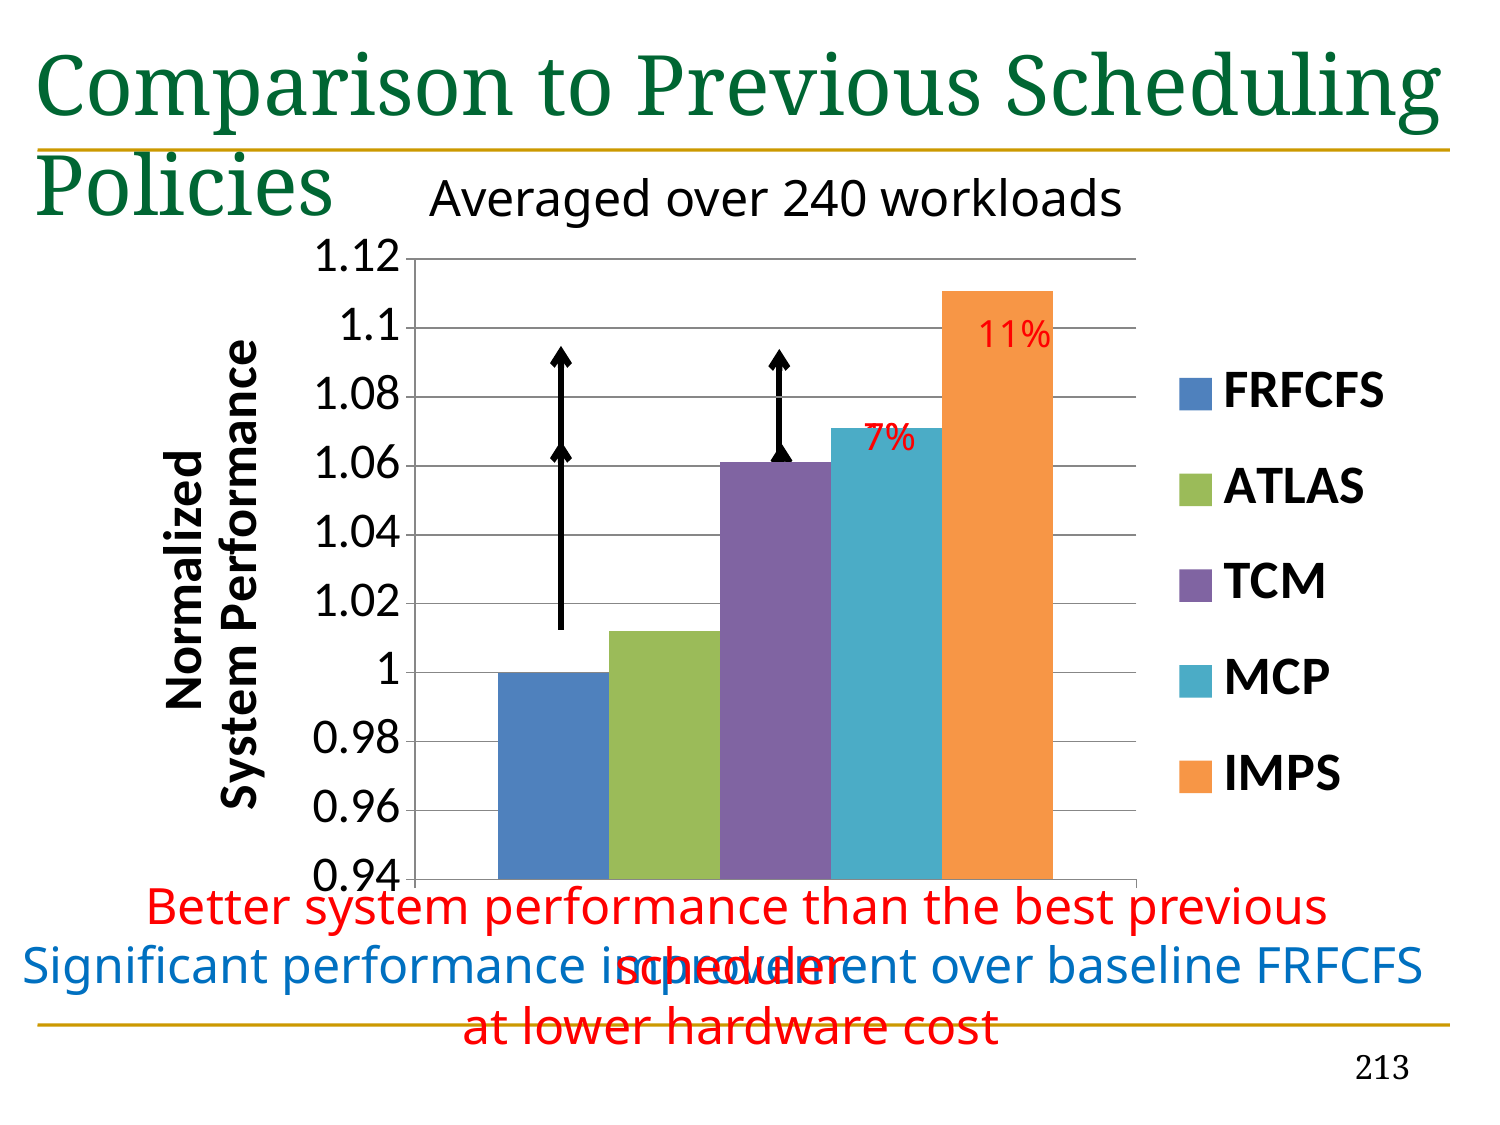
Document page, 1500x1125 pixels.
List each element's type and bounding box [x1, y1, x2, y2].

title [19, 24, 1483, 150]
text_box [0, 885, 1449, 1043]
slide_number [1074, 1043, 1426, 1100]
chart [117, 219, 1418, 929]
text_box [51, 135, 1500, 257]
